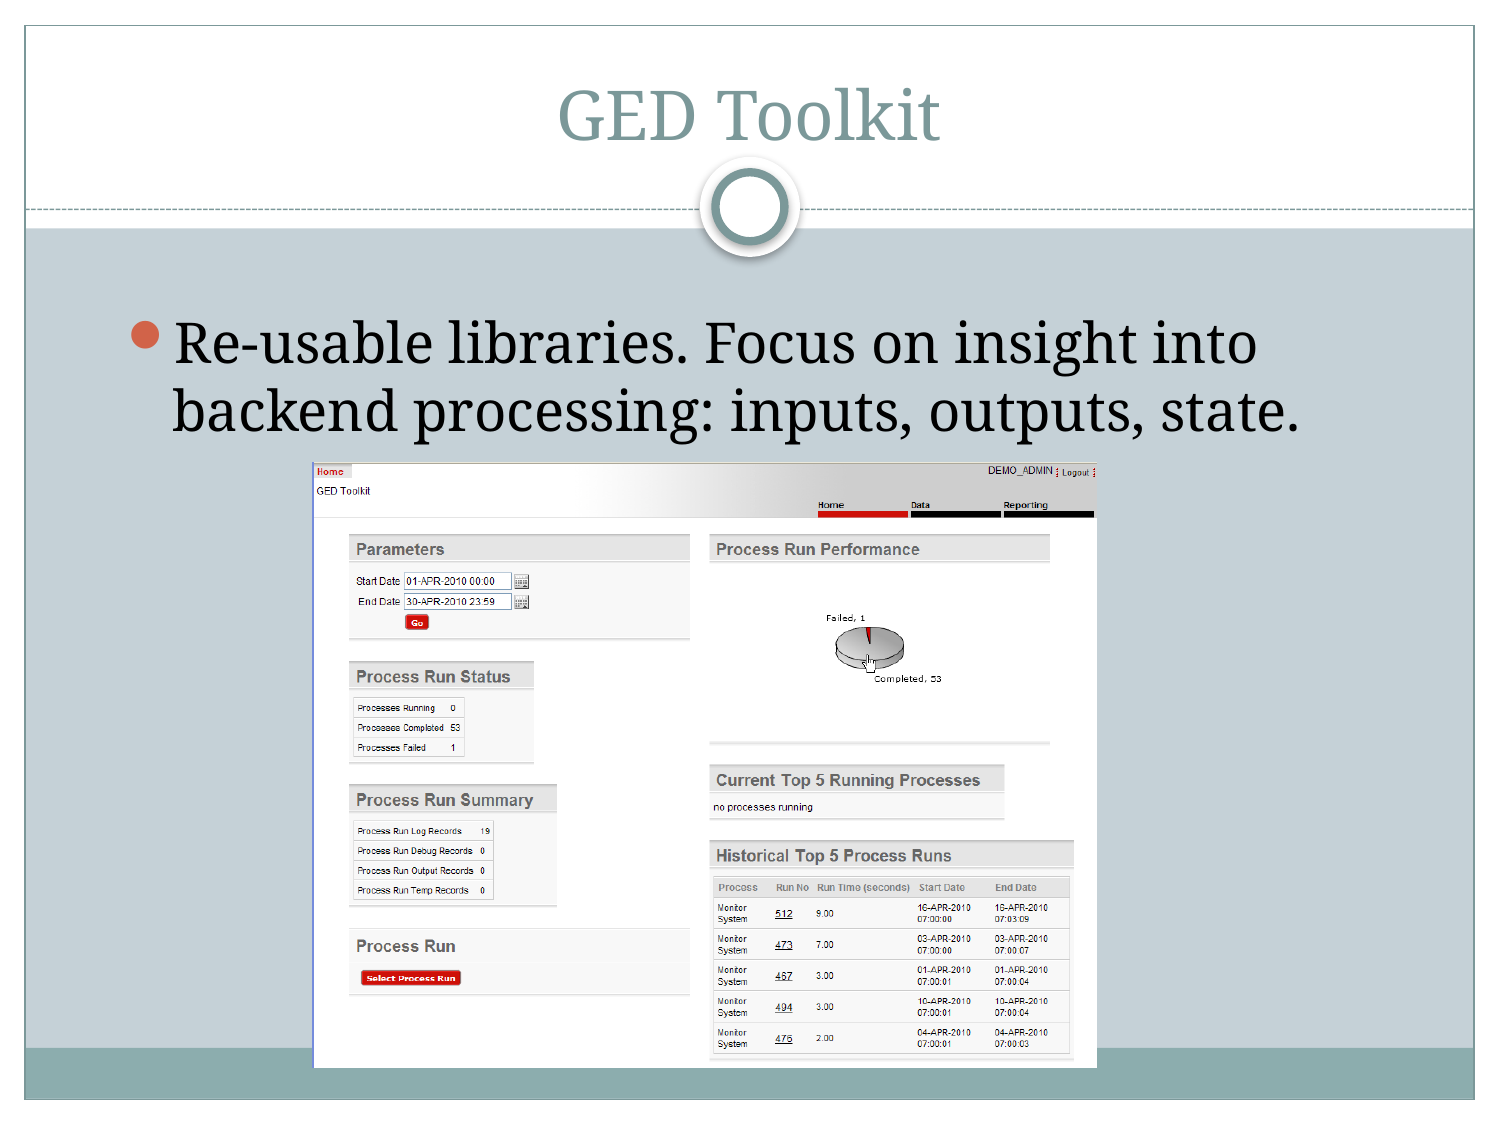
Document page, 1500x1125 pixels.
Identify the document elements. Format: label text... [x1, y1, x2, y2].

picture [312, 462, 1097, 1069]
title GED Toolkit [49, 37, 1450, 162]
list Re-usable libraries. Focus on insight into backend processing: inputs, outputs, state. [112, 299, 1400, 450]
